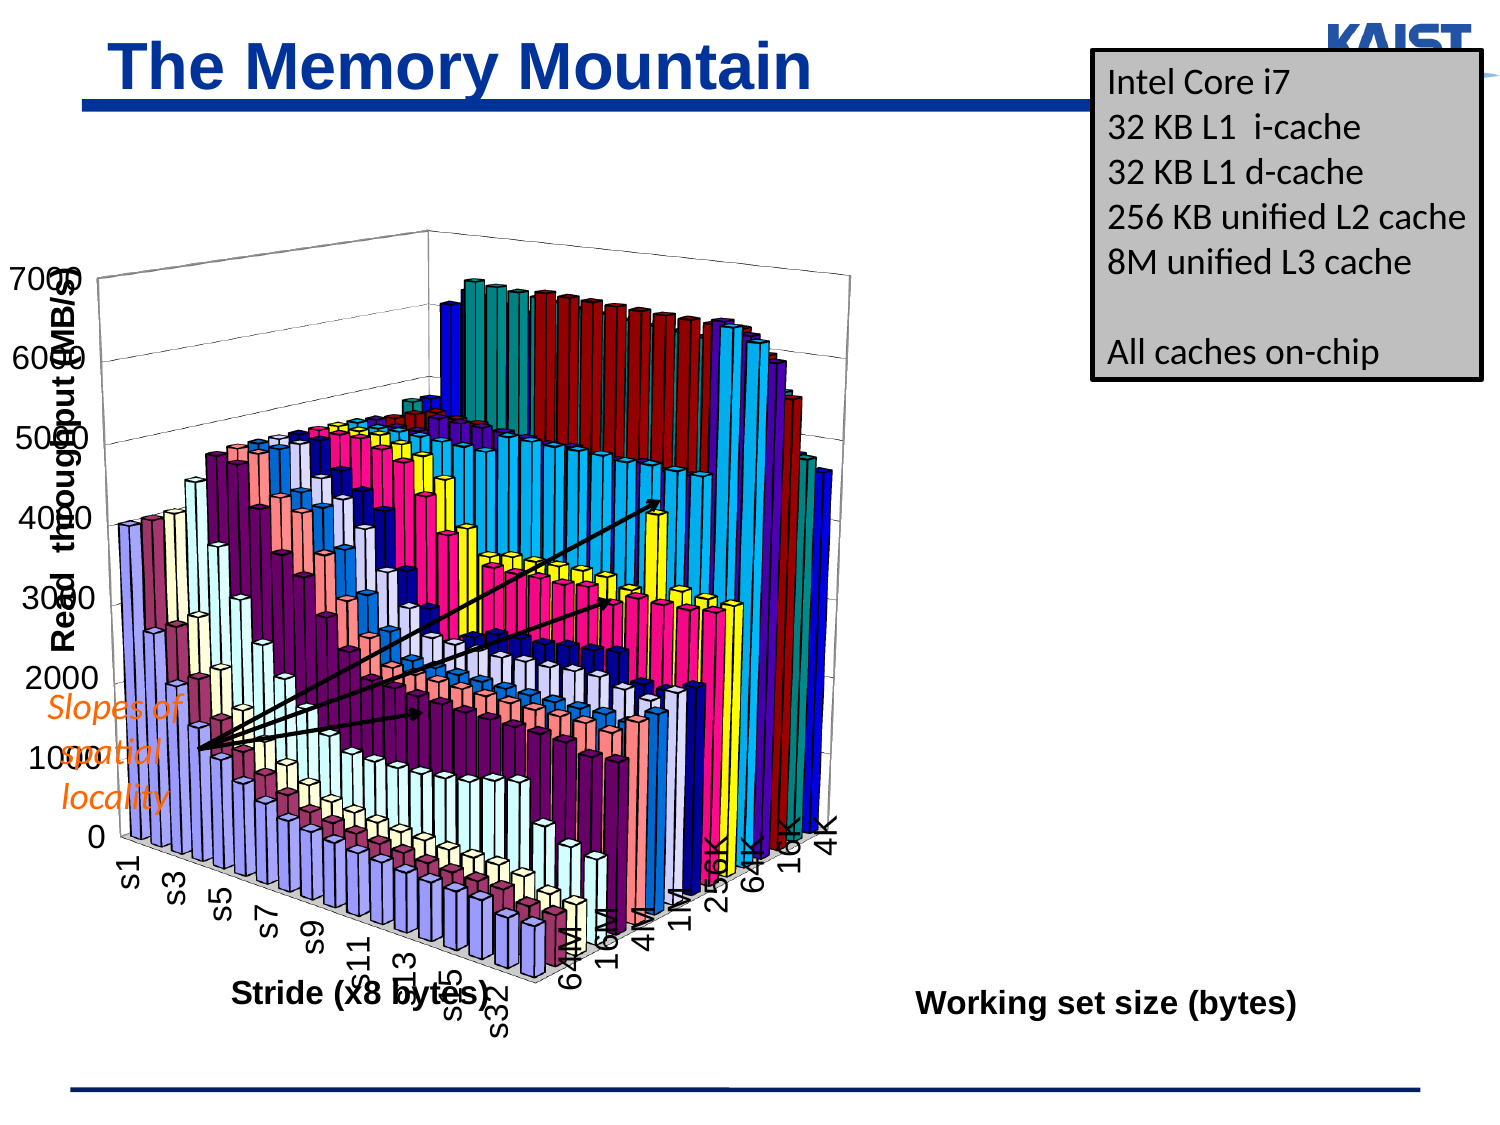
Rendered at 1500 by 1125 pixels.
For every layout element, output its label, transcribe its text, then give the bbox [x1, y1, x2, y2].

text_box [205, 599, 612, 751]
chart [0, 196, 1305, 1125]
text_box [205, 712, 424, 751]
picture [1289, 23, 1500, 82]
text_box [205, 499, 662, 751]
title The Memory Mountain [64, 0, 857, 125]
text_box Intel Core i7 32 KB L1 i-cache 32 KB L1 d-cache 256 KB unified L2 cache 8M unified L3 cache All caches on-chip [1092, 49, 1482, 380]
